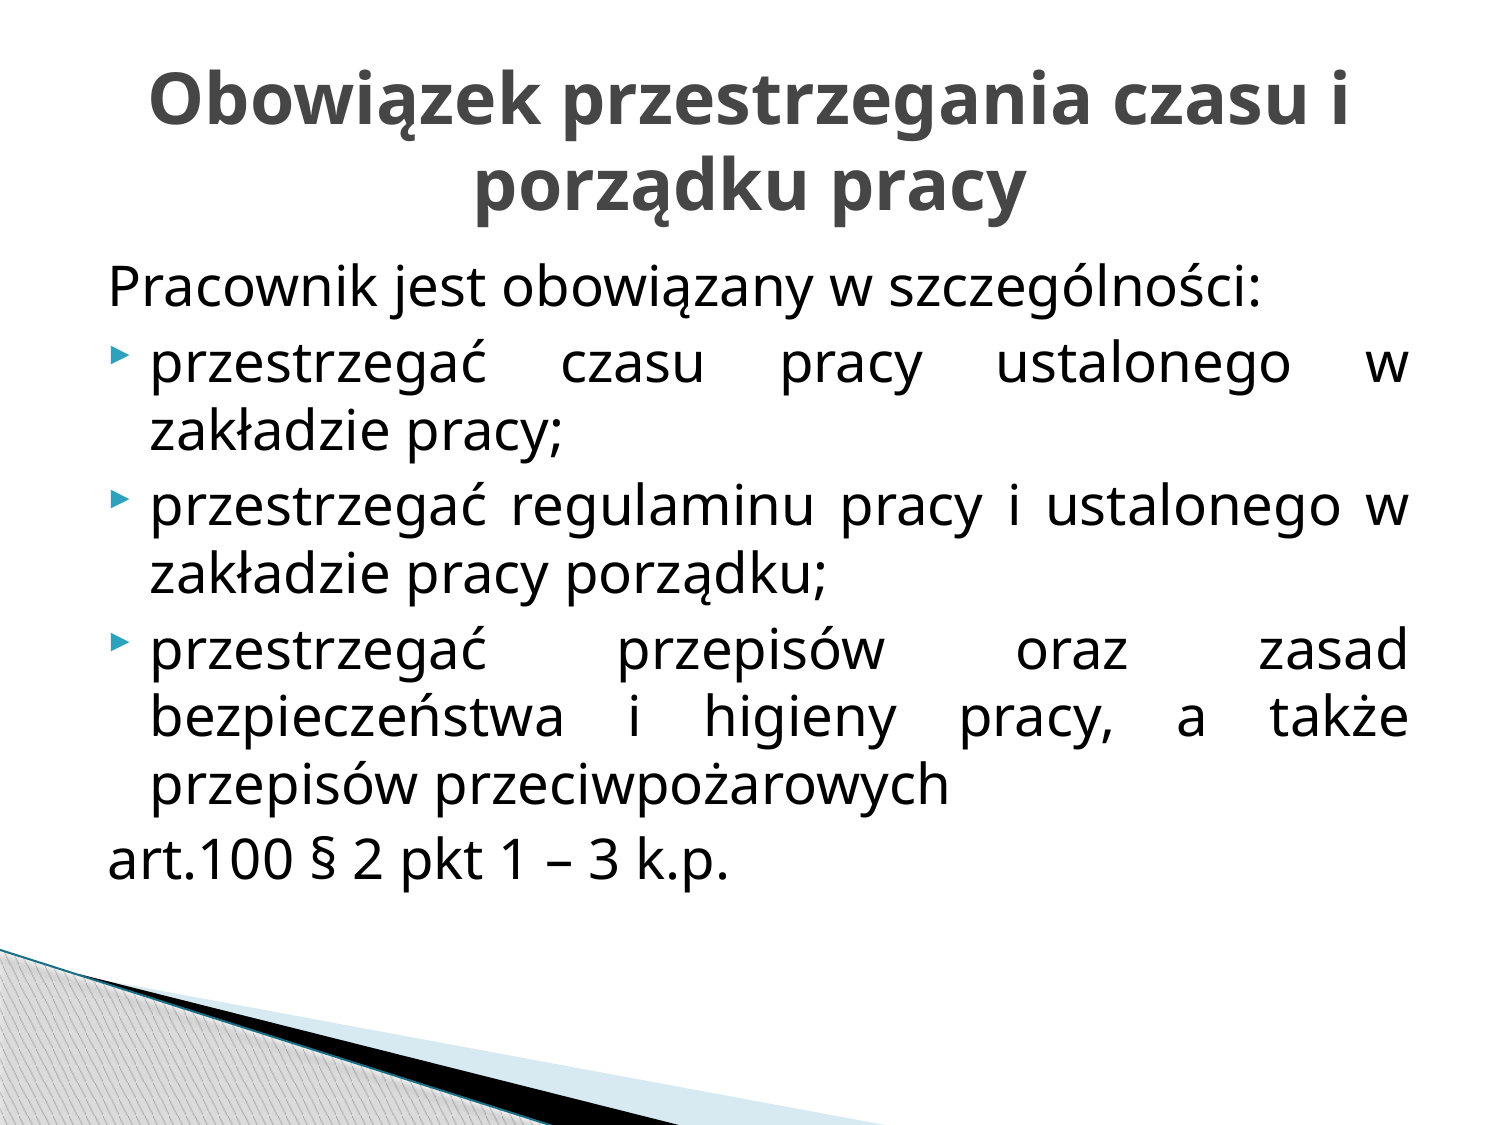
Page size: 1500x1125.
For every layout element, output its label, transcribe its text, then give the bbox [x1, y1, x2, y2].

list Pracownik jest obowiązany w szczególności: przestrzegać czasu pracy ustalonego w zakładzie pracy; przestrzegać regulaminu pracy i ustalonego w zakładzie pracy porządku; przestrzegać przepisów oraz zasad bezpieczeństwa i higieny pracy, a także przepisów przeciwpożarowych art.100 § 2 pkt 1 – 3 k.p. [75, 243, 1425, 986]
title Obowiązek przestrzegania czasu i porządku pracy [75, 45, 1425, 233]
